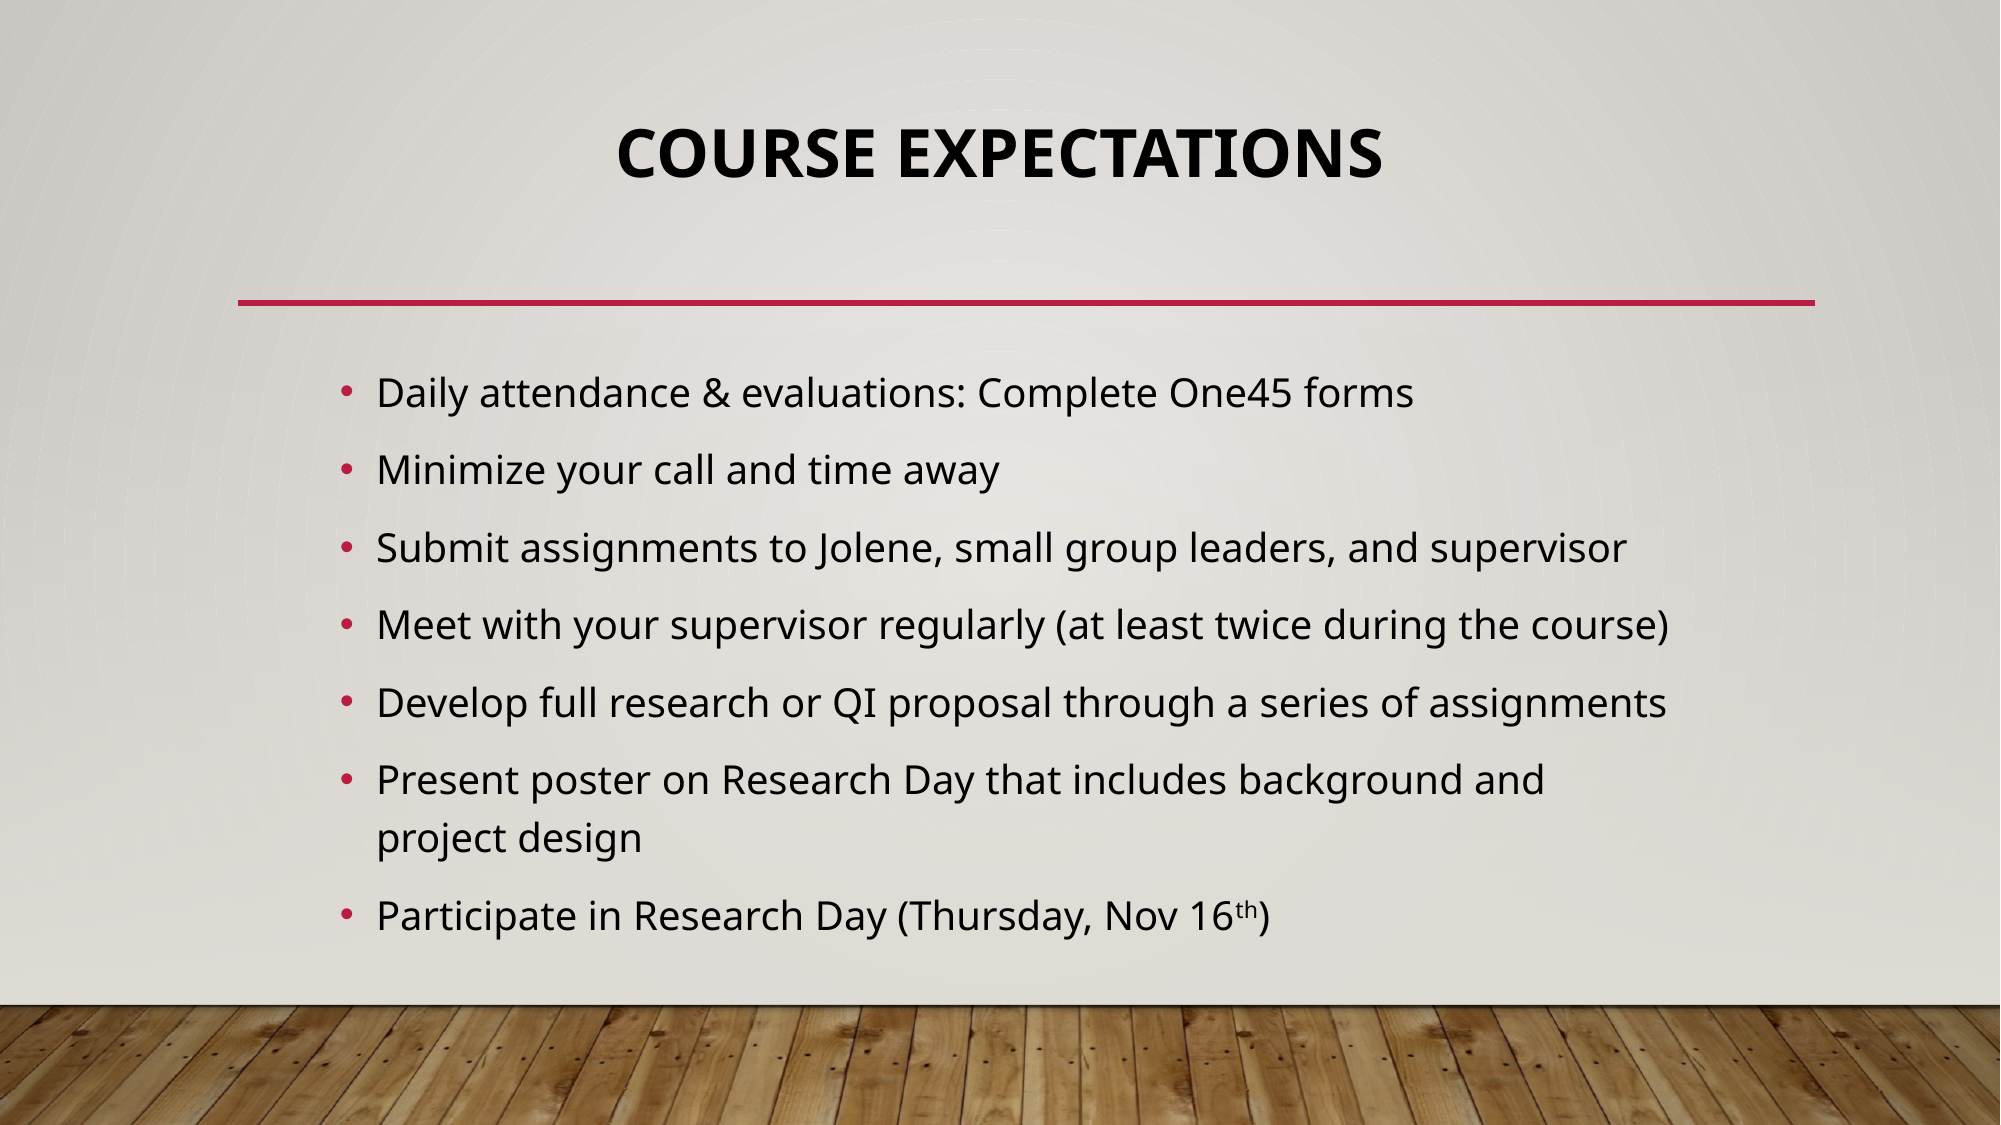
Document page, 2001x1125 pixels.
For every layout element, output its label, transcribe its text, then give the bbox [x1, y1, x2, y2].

list Daily attendance & evaluations: Complete One45 forms Minimize your call and time away Submit assignments to Jolene, small group leaders, and supervisor Meet with your supervisor regularly (at least twice during the course) Develop full research or QI proposal through a series of assignments Present poster on Research Day that includes background and project design Participate in Research Day (Thursday, Nov 16th) [324, 350, 1700, 963]
title Course Expectations [324, 112, 1675, 238]
picture [0, 1005, 2000, 1125]
